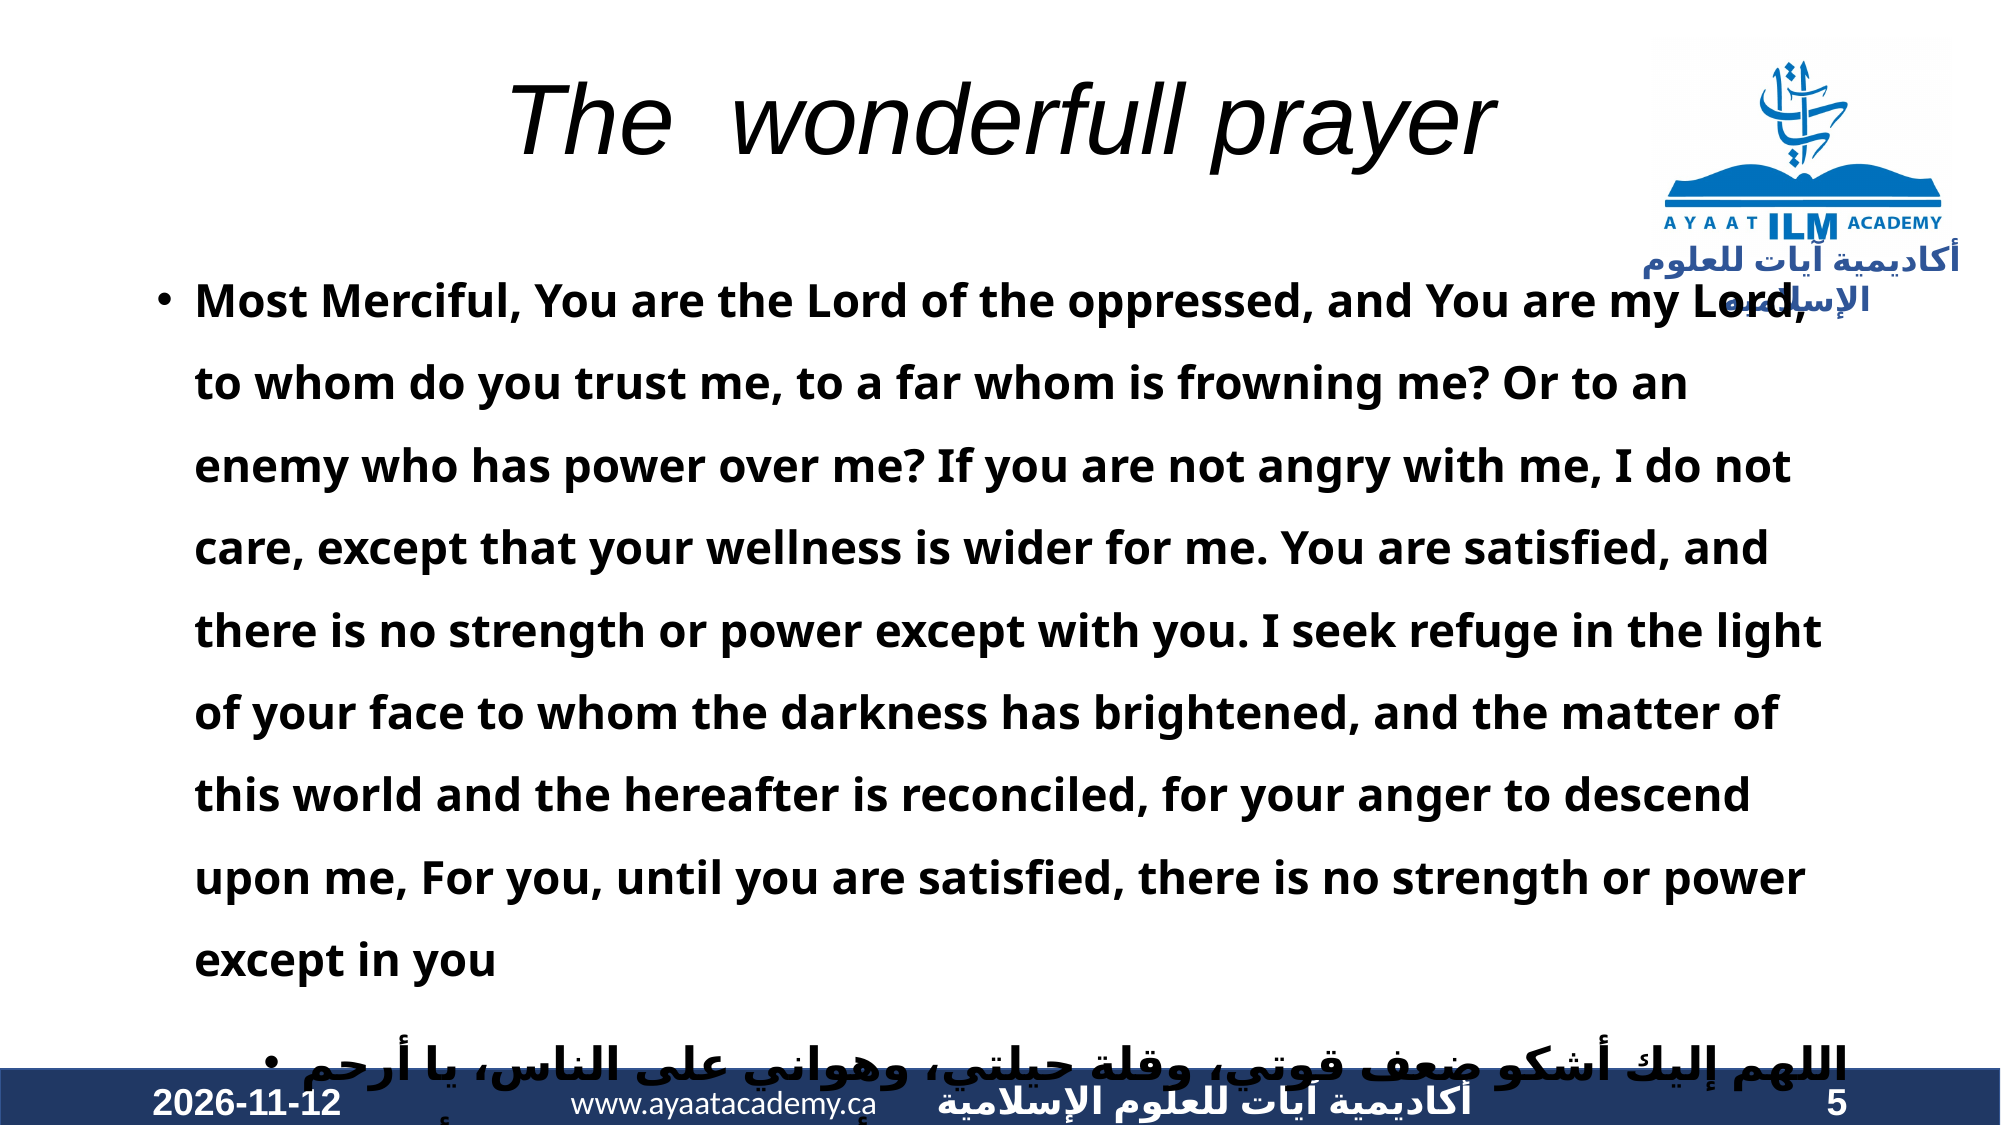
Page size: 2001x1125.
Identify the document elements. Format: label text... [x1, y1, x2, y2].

list Most Merciful, You are the Lord of the oppressed, and You are my Lord, to whom do you trust me, to a far whom is frowning me? Or to an enemy who has power over me? If you are not angry with me, I do not care, except that your wellness is wider for me. You are satisfied, and there is no strength or power except with you. I seek refuge in the light of your face to whom the darkness has brightened, and the matter of this world and the hereafter is reconciled, for your anger to descend upon me, For you, until you are satisfied, there is no strength or power except in you اللهم إليك أشكو ضعف قوتي، وقلة حيلتي، وهواني على الناس، يا أرحم الراحمين، إلى من تكلني، إلى عدو يتجهمني، أو إلى قريب ملكته أمري، إن لم يكن بك علي غضب فلا أبالي، غير أن عافيتك أوسع لي، أعوذ بنور وجهك الذي أشرقت له الظلمات، وصلح عليه أمر الدنيا والآخرة، أن تنزل بي غضبك، أو يحل علي سخطك، لك العتبى حتى ترضى، ولا حول ولا قوة إلا بك. [141, 236, 1867, 1071]
picture [1651, 37, 1952, 257]
slide_number 5 [1412, 1070, 1863, 1125]
title The wonderfull prayer [137, 59, 1863, 185]
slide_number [137, 1070, 588, 1125]
